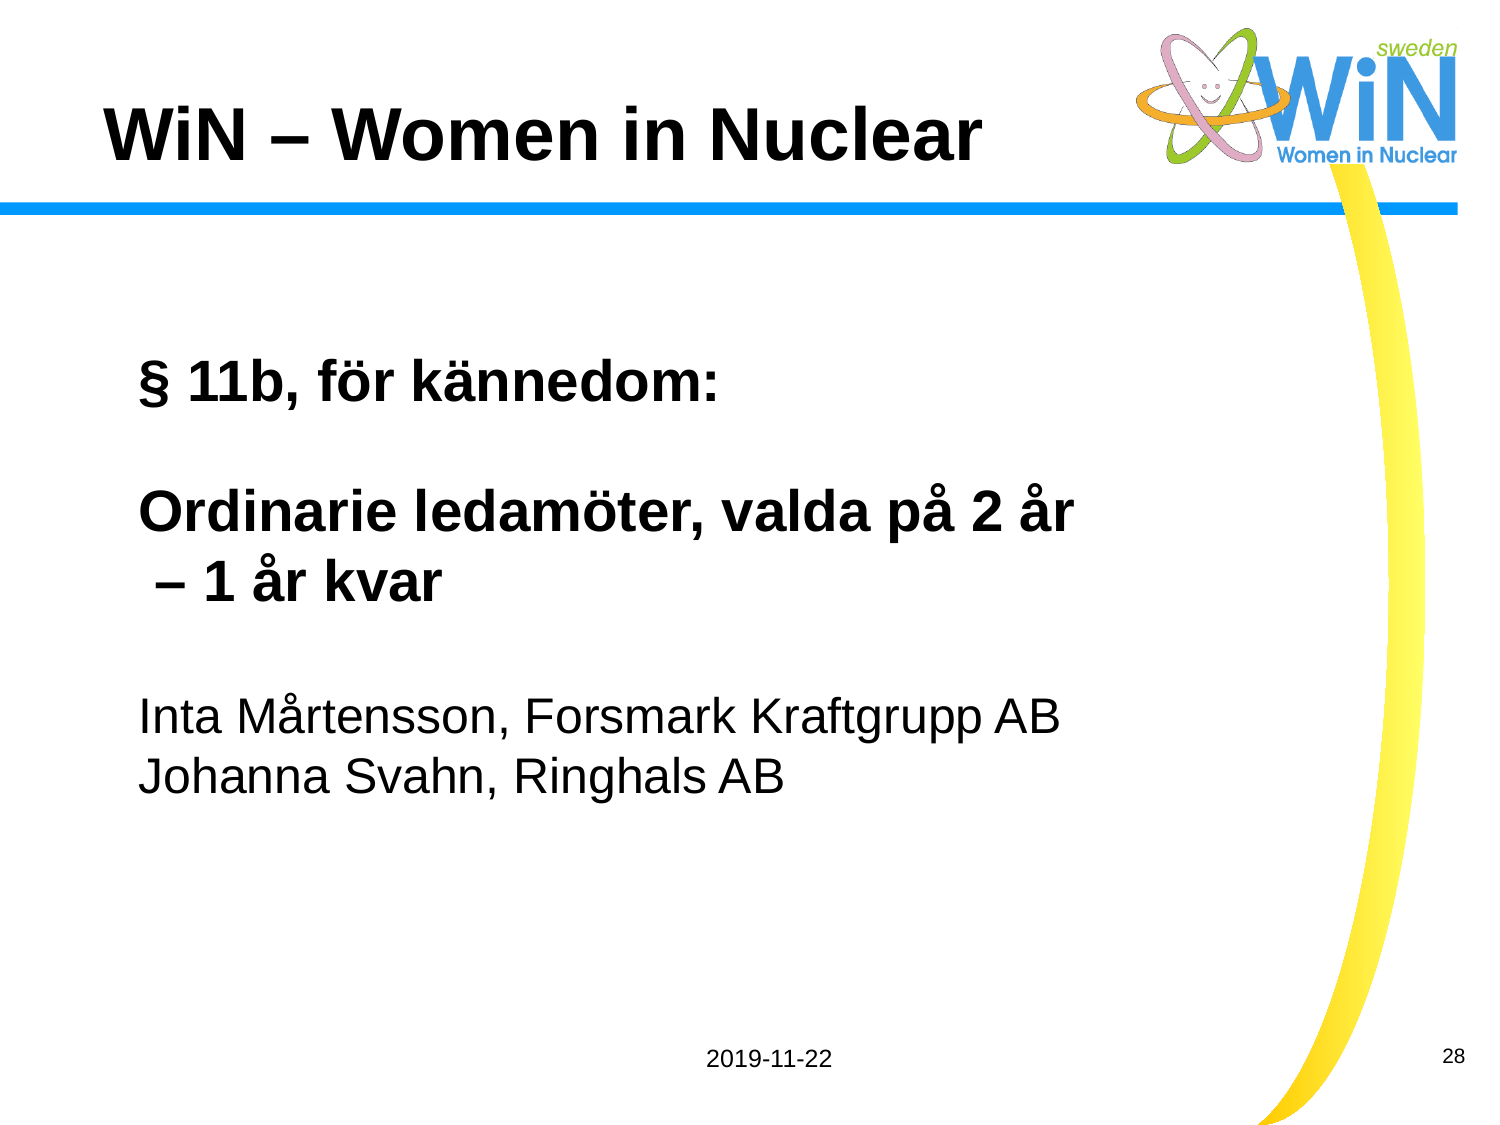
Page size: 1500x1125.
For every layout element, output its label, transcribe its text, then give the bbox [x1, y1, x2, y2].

text_box WiN – Women in Nuclear [88, 78, 1117, 183]
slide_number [513, 1035, 1026, 1111]
text_box § 11b, för kännedom: Ordinarie ledamöter, valda på 2 år – 1 år kvar Inta Mårtensson, Forsmark Kraftgrupp AB Johanna Svahn, Ringhals AB [123, 290, 1341, 856]
picture [1136, 28, 1458, 164]
